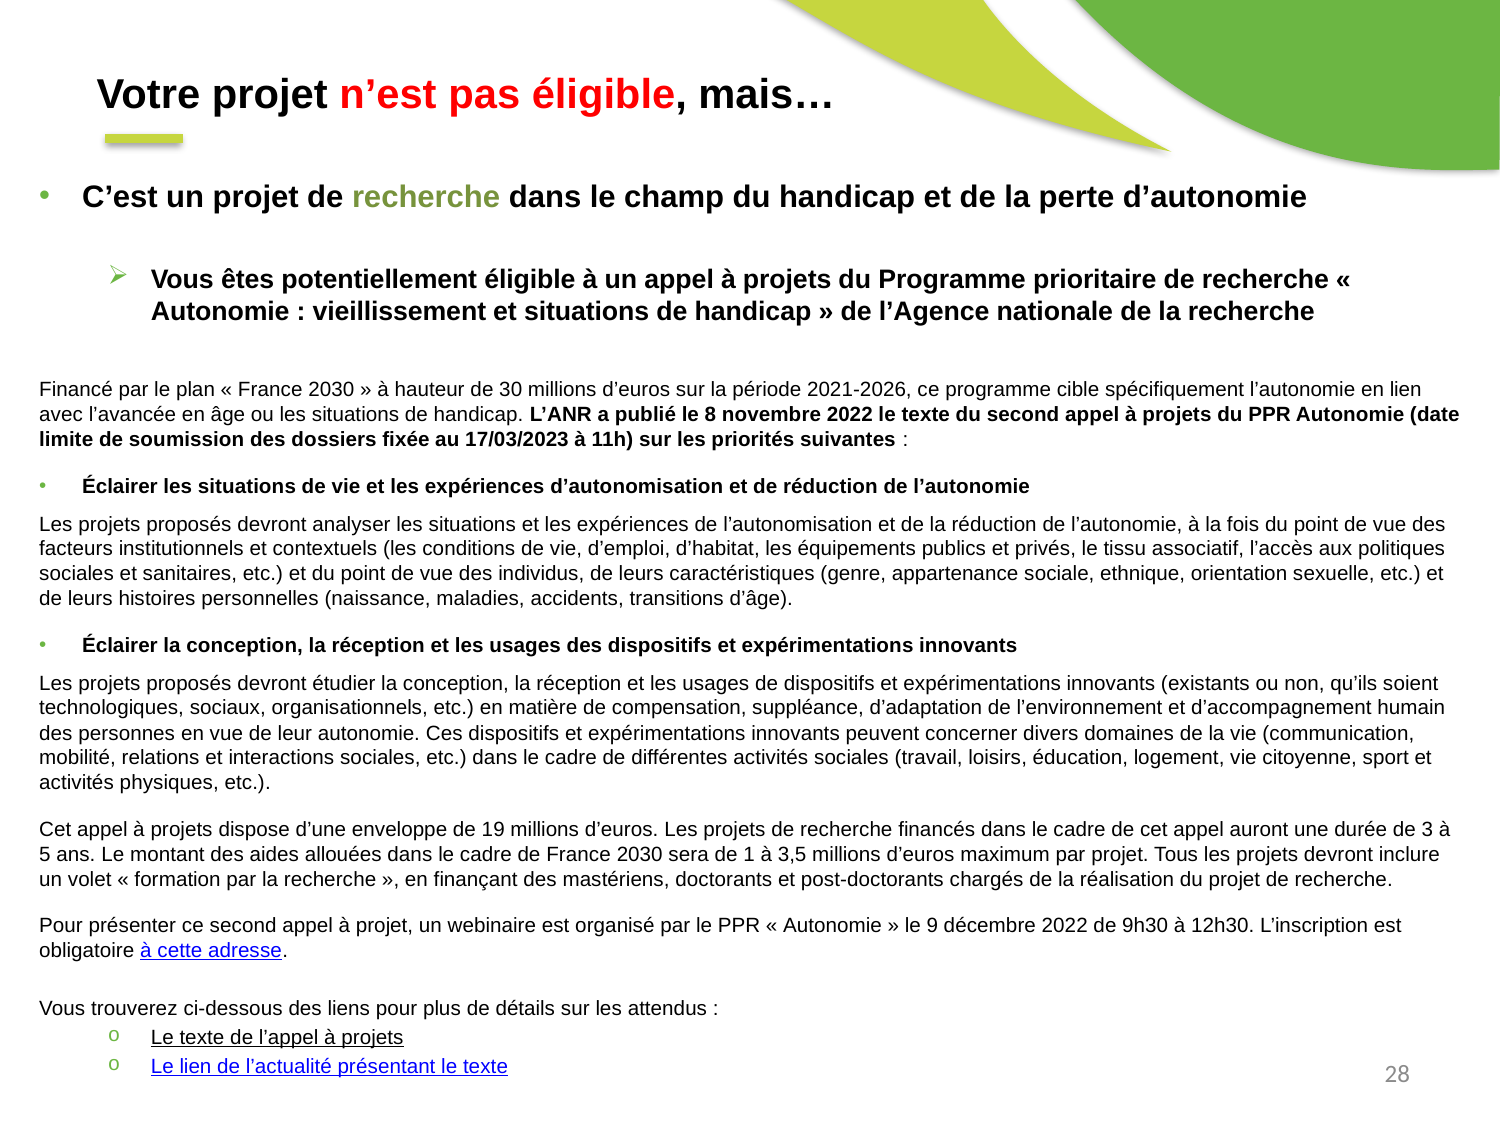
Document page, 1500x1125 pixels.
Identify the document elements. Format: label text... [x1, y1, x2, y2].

slide_number 28 [1074, 1042, 1425, 1103]
list Votre projet n’est pas éligible, mais… [96, 59, 1136, 139]
list C’est un projet de recherche dans le champ du handicap et de la perte d’autonomie Vous êtes potentiellement éligible à un appel à projets du Programme prioritaire de recherche « Autonomie : vieillissement et situations de handicap » de l’Agence nationale de la recherche Financé par le plan « France 2030 » à hauteur de 30 millions d’euros sur la période 2021-2026, ce programme cible spécifiquement l’autonomie en lien avec l’avancée en âge ou les situations de handicap. L’ANR a publié le 8 novembre 2022 le texte du second appel à projets du PPR Autonomie (date limite de soumission des dossiers fixée au 17/03/2023 à 11h) sur les priorités suivantes : Éclairer les situations de vie et les expériences d’autonomisation et de réduction de l’autonomie Les projets proposés devront analyser les situations et les expériences de l’autonomisation et de la réduction de l’autonomie, à la fois du point de vue des facteurs institutionnels et contextuels (les conditions de vie, d’emploi, d’habitat, les équipements publics et privés, le tissu associatif, l’accès aux politiques sociales et sanitaires, etc.) et du point de vue des individus, de leurs caractéristiques (genre, appartenance sociale, ethnique, orientation sexuelle, etc.) et de leurs histoires personnelles (naissance, maladies, accidents, transitions d’âge). Éclairer la conception, la réception et les usages des dispositifs et expérimentations innovants Les projets proposés devront étudier la conception, la réception et les usages de dispositifs et expérimentations innovants (existants ou non, qu’ils soient technologiques, sociaux, organisationnels, etc.) en matière de compensation, suppléance, d’adaptation de l’environnement et d’accompagnement humain des personnes en vue de leur autonomie. Ces dispositifs et expérimentations innovants peuvent concerner divers domaines de la vie (communication, mobilité, relations et interactions sociales, etc.) dans le cadre de différentes activités sociales (travail, loisirs, éducation, logement, vie citoyenne, sport et activités physiques, etc.). Cet appel à projets dispose d’une enveloppe de 19 millions d’euros. Les projets de recherche financés dans le cadre de cet appel auront une durée de 3 à 5 ans. Le montant des aides allouées dans le cadre de France 2030 sera de 1 à 3,5 millions d’euros maximum par projet. Tous les projets devront inclure un volet « formation par la recherche », en finançant des mastériens, doctorants et post-doctorants chargés de la réalisation du projet de recherche. Pour présenter ce second appel à projet, un webinaire est organisé par le PPR « Autonomie » le 9 décembre 2022 de 9h30 à 12h30. L’inscription est obligatoire à cette adresse. Vous trouverez ci-dessous des liens pour plus de détails sur les attendus : Le texte de l’appel à projets Le lien de l’actualité présentant le texte [39, 168, 1469, 1103]
